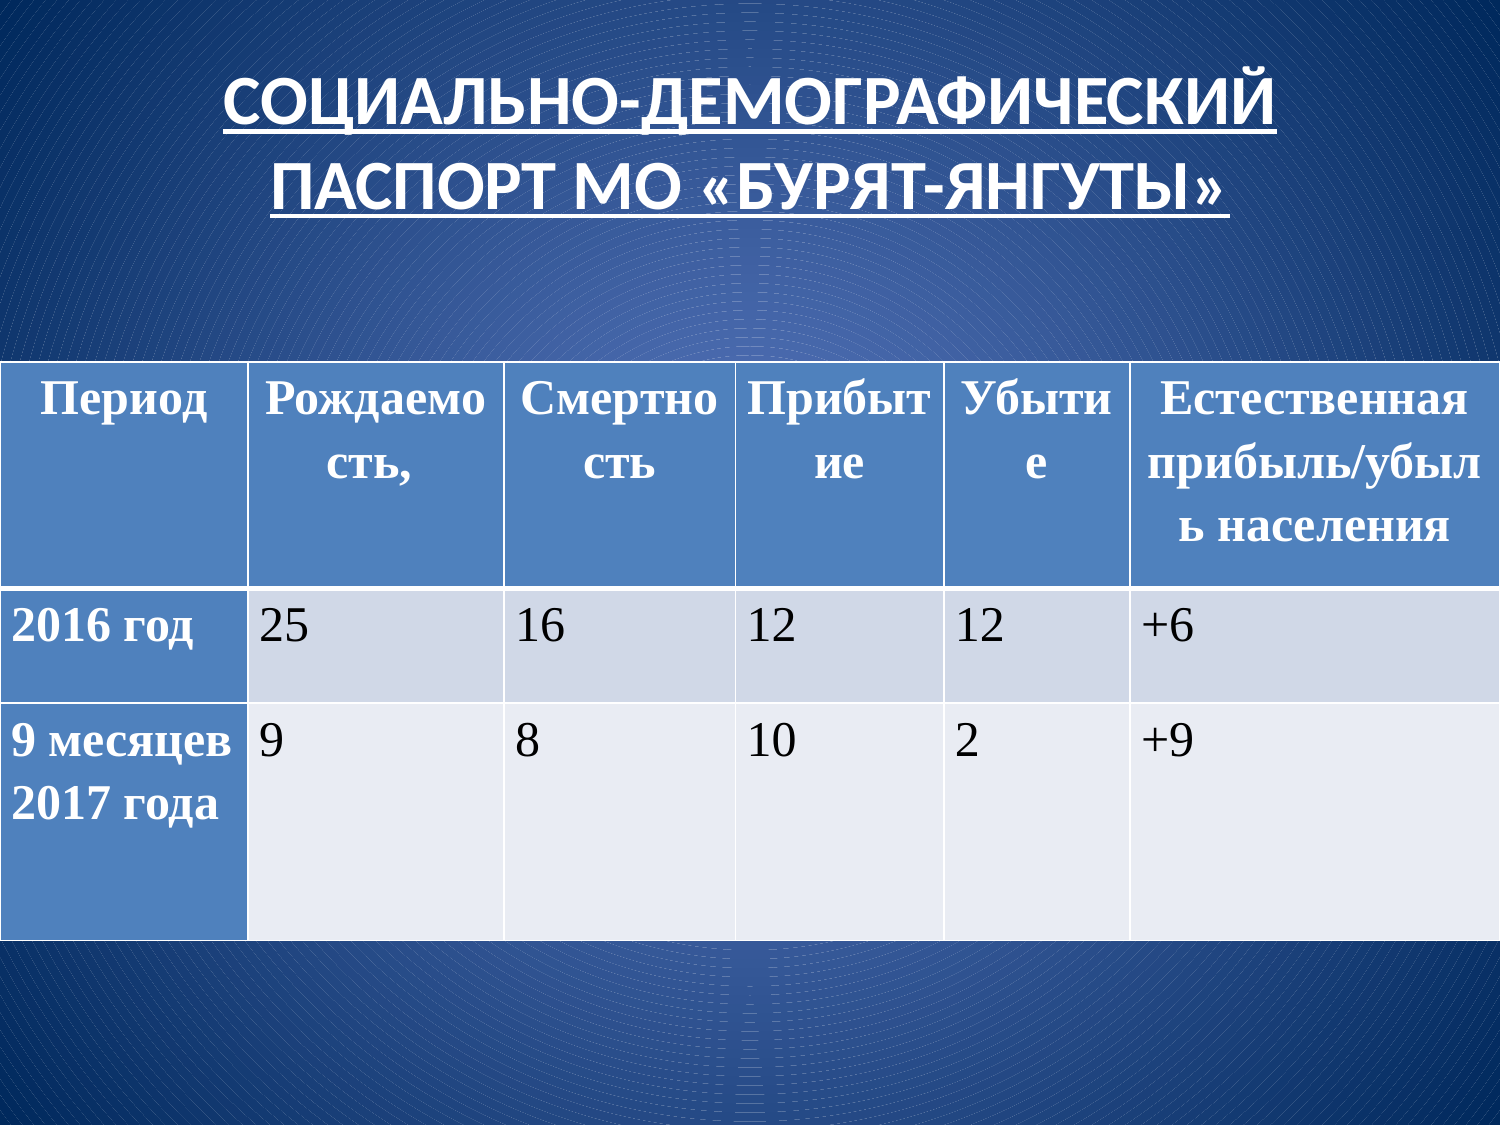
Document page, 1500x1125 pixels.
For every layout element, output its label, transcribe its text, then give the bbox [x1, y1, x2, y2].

table_cell 2 [945, 704, 1129, 940]
table_header Смертность [505, 363, 735, 586]
title СОЦИАЛЬНО-ДЕМОГРАФИЧЕСКИЙ ПАСПОРТ МО «БУРЯТ-ЯНГУТЫ» [75, 45, 1425, 233]
table_cell +9 [1131, 704, 1499, 940]
table_cell +6 [1131, 591, 1499, 702]
table_cell 9 [249, 704, 503, 940]
table_header Убытие [945, 363, 1129, 586]
table_header Период [1, 363, 247, 586]
table_cell 12 [945, 591, 1129, 702]
table_header Рождаемость, [249, 363, 503, 586]
table_cell 12 [736, 591, 943, 702]
table_header Естественная прибыль/убыль населения [1131, 363, 1499, 586]
table_cell 10 [736, 704, 943, 940]
table_cell 2016 год [1, 591, 247, 702]
table_header Прибытие [736, 363, 943, 586]
table_cell 8 [505, 704, 735, 940]
table_cell 16 [505, 591, 735, 702]
table_cell 25 [249, 591, 503, 702]
table_cell 9 месяцев 2017 года [1, 704, 247, 940]
